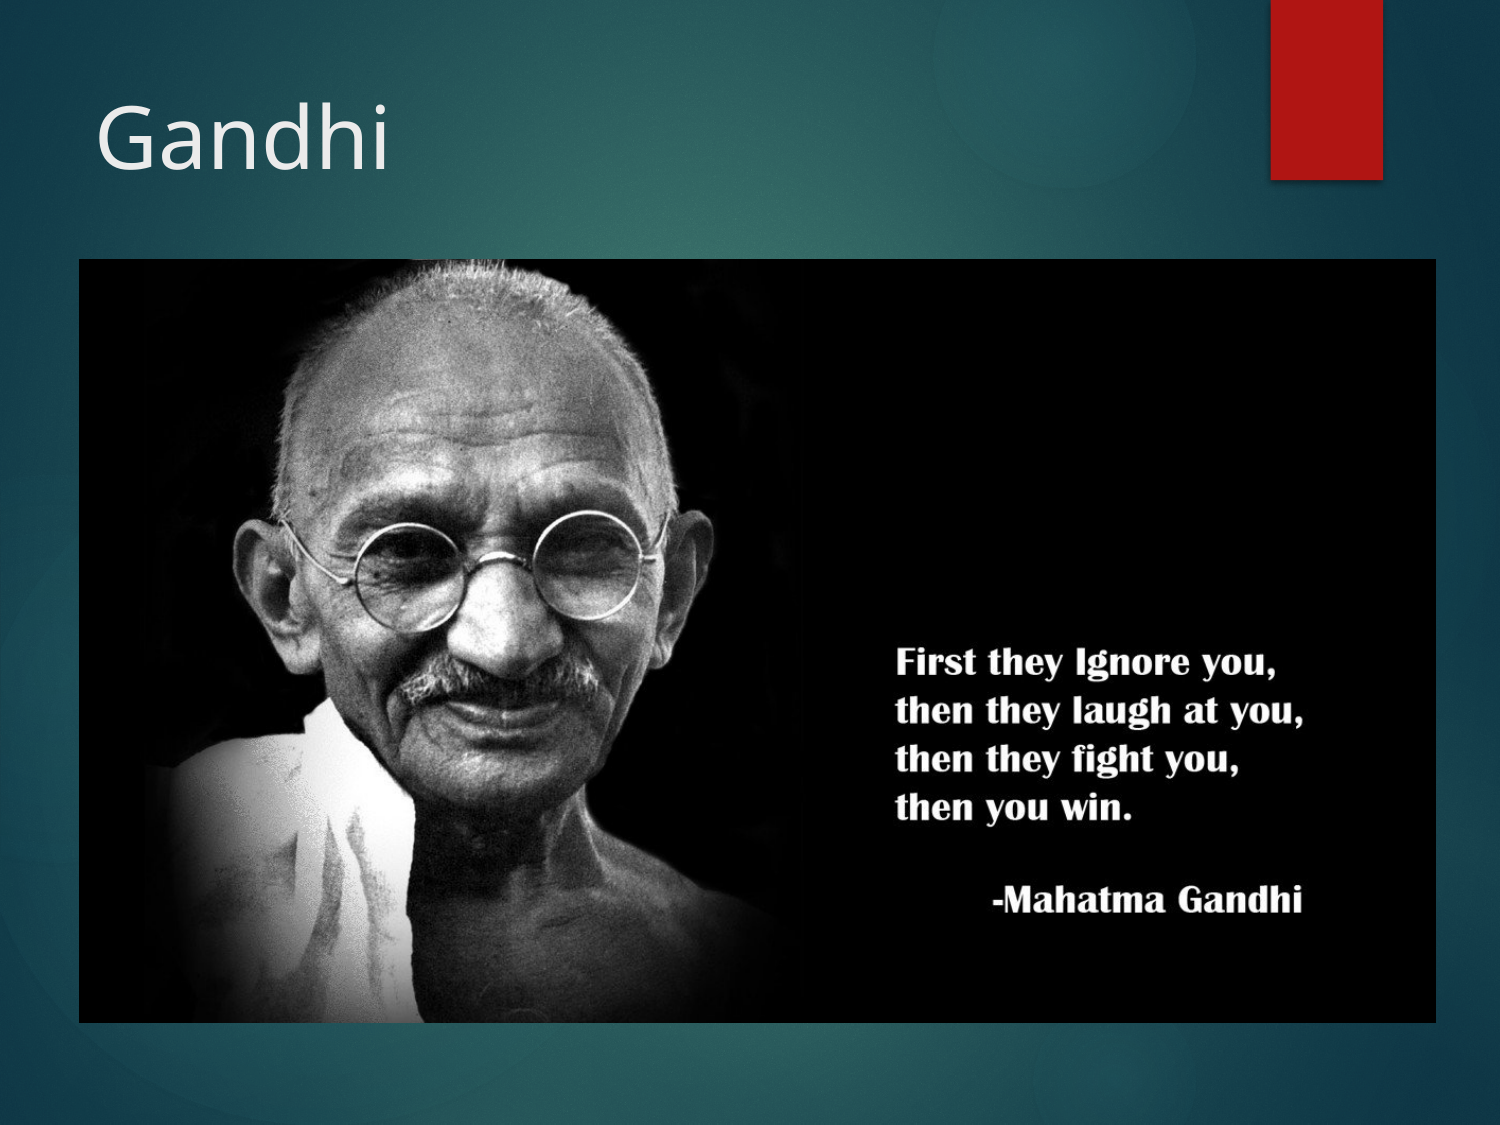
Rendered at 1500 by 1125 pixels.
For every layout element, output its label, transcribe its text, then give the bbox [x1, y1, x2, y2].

title Gandhi [79, 74, 1237, 258]
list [79, 259, 1436, 1023]
